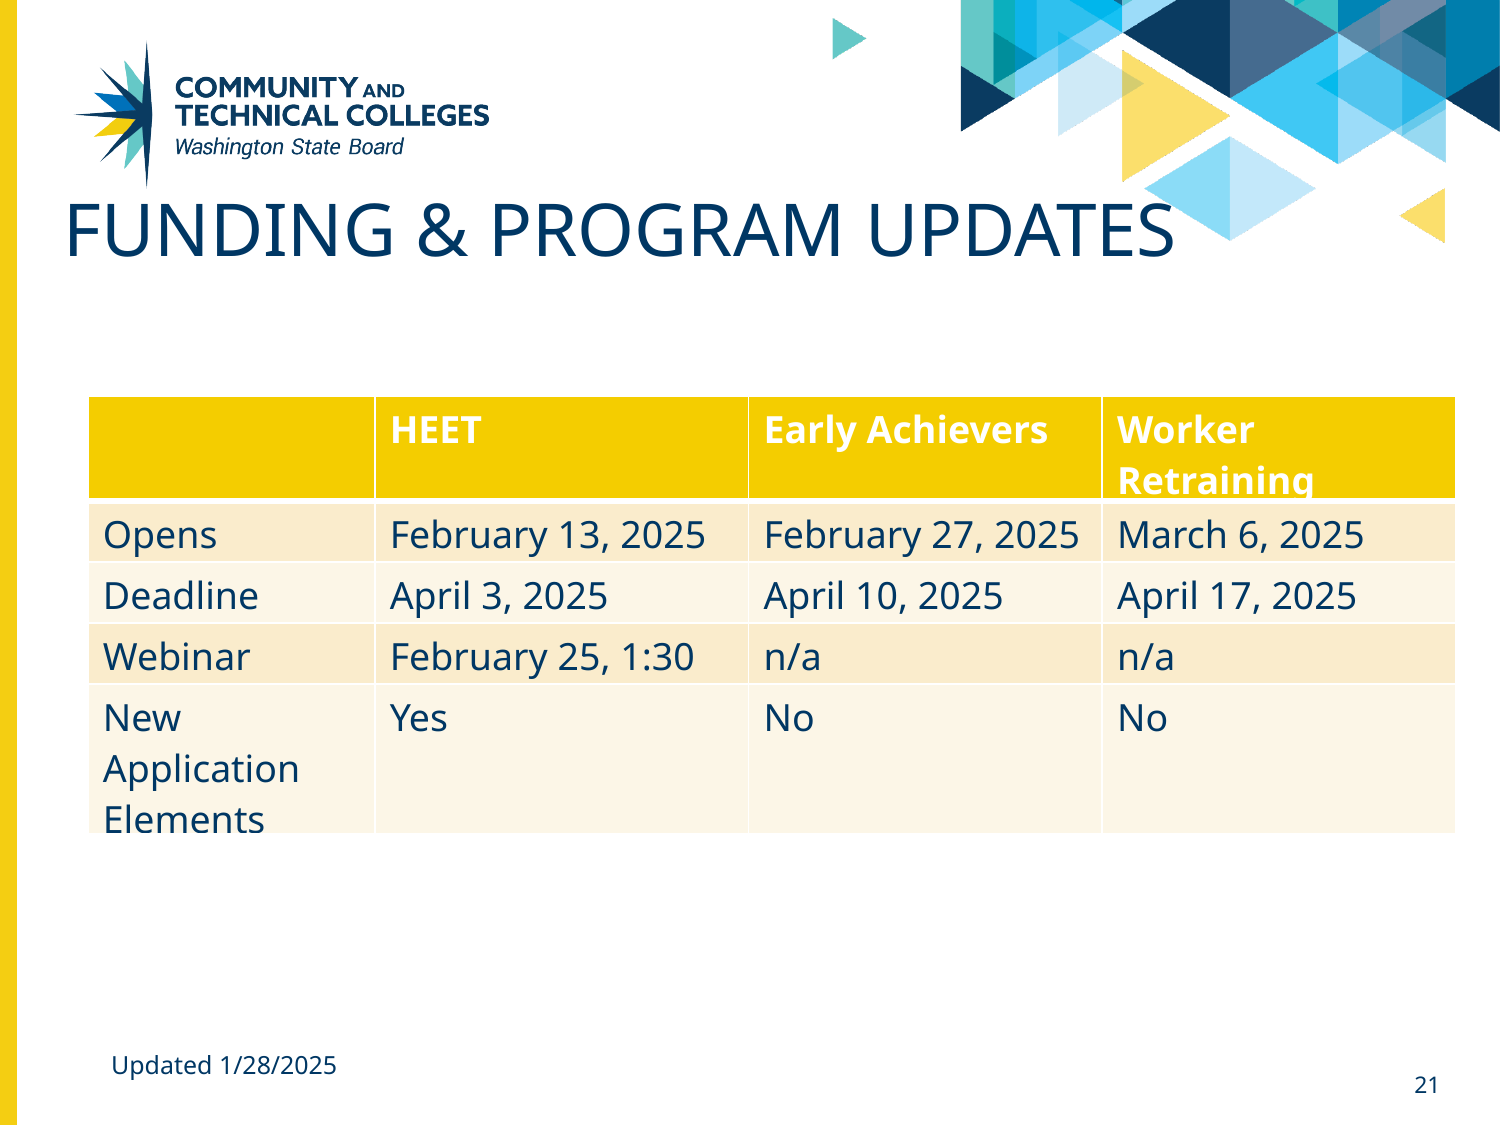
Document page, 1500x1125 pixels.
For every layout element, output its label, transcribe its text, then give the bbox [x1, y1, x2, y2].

table_header [89, 397, 374, 498]
table_cell No [1103, 685, 1455, 833]
text_box Updated 1/28/2025 [96, 1041, 397, 1087]
table_cell Webinar [89, 624, 374, 683]
table_cell February 13, 2025 [376, 504, 748, 561]
table_cell Deadline [89, 563, 374, 622]
table_cell New Application Elements [89, 685, 374, 833]
table_cell February 27, 2025 [749, 504, 1101, 561]
table_cell n/a [1103, 624, 1455, 683]
table_header HEET [376, 397, 748, 498]
table_cell Yes [376, 685, 748, 833]
table_cell April 17, 2025 [1103, 563, 1455, 622]
table_cell February 25, 1:30 [376, 624, 748, 683]
title Funding & Program Updates [48, 186, 1417, 317]
slide_number 21 [1378, 1063, 1456, 1103]
table_cell April 3, 2025 [376, 563, 748, 622]
table_cell No [749, 685, 1101, 833]
picture [832, 0, 1500, 243]
table_header Worker Retraining [1103, 397, 1455, 498]
table_cell Opens [89, 504, 374, 561]
table_cell April 10, 2025 [749, 563, 1101, 622]
picture [17, 25, 557, 228]
table_header Early Achievers [749, 397, 1101, 498]
table_cell n/a [749, 624, 1101, 683]
table_cell March 6, 2025 [1103, 504, 1455, 561]
